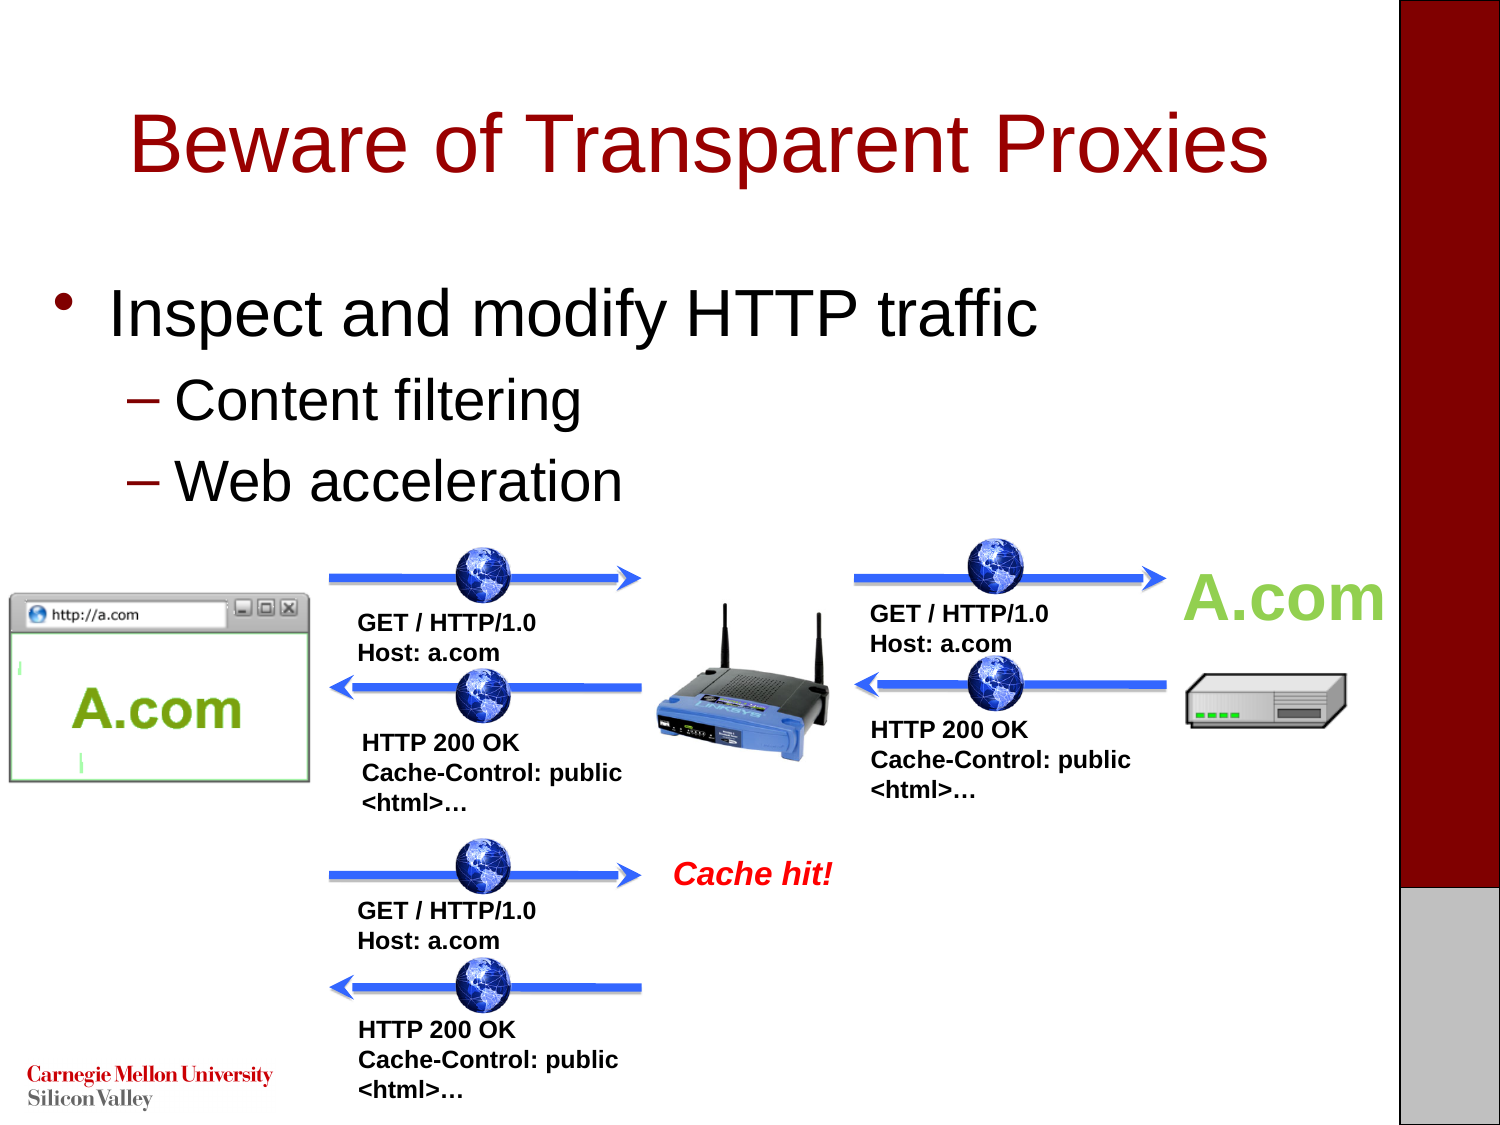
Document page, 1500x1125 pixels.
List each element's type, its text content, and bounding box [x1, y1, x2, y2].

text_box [328, 837, 851, 1113]
picture [0, 587, 319, 788]
picture [24, 1058, 276, 1113]
picture [966, 537, 1025, 596]
picture [1178, 668, 1351, 776]
picture [453, 667, 512, 726]
text_box GET / HTTP/1.0 Host: a.com [342, 599, 552, 674]
picture [653, 599, 833, 763]
list Inspect and modify HTTP traffic Content filtering Web acceleration [37, 262, 1363, 1051]
text_box GET / HTTP/1.0 Host: a.com [855, 589, 1065, 665]
text_box HTTP 200 OK Cache-Control: public <html>… [347, 718, 639, 824]
title Beware of Transparent Proxies [0, 44, 1401, 233]
picture [453, 546, 512, 605]
picture [966, 654, 1025, 713]
text_box A.com [1182, 553, 1387, 634]
text_box HTTP 200 OK Cache-Control: public <html>… [855, 706, 1147, 812]
